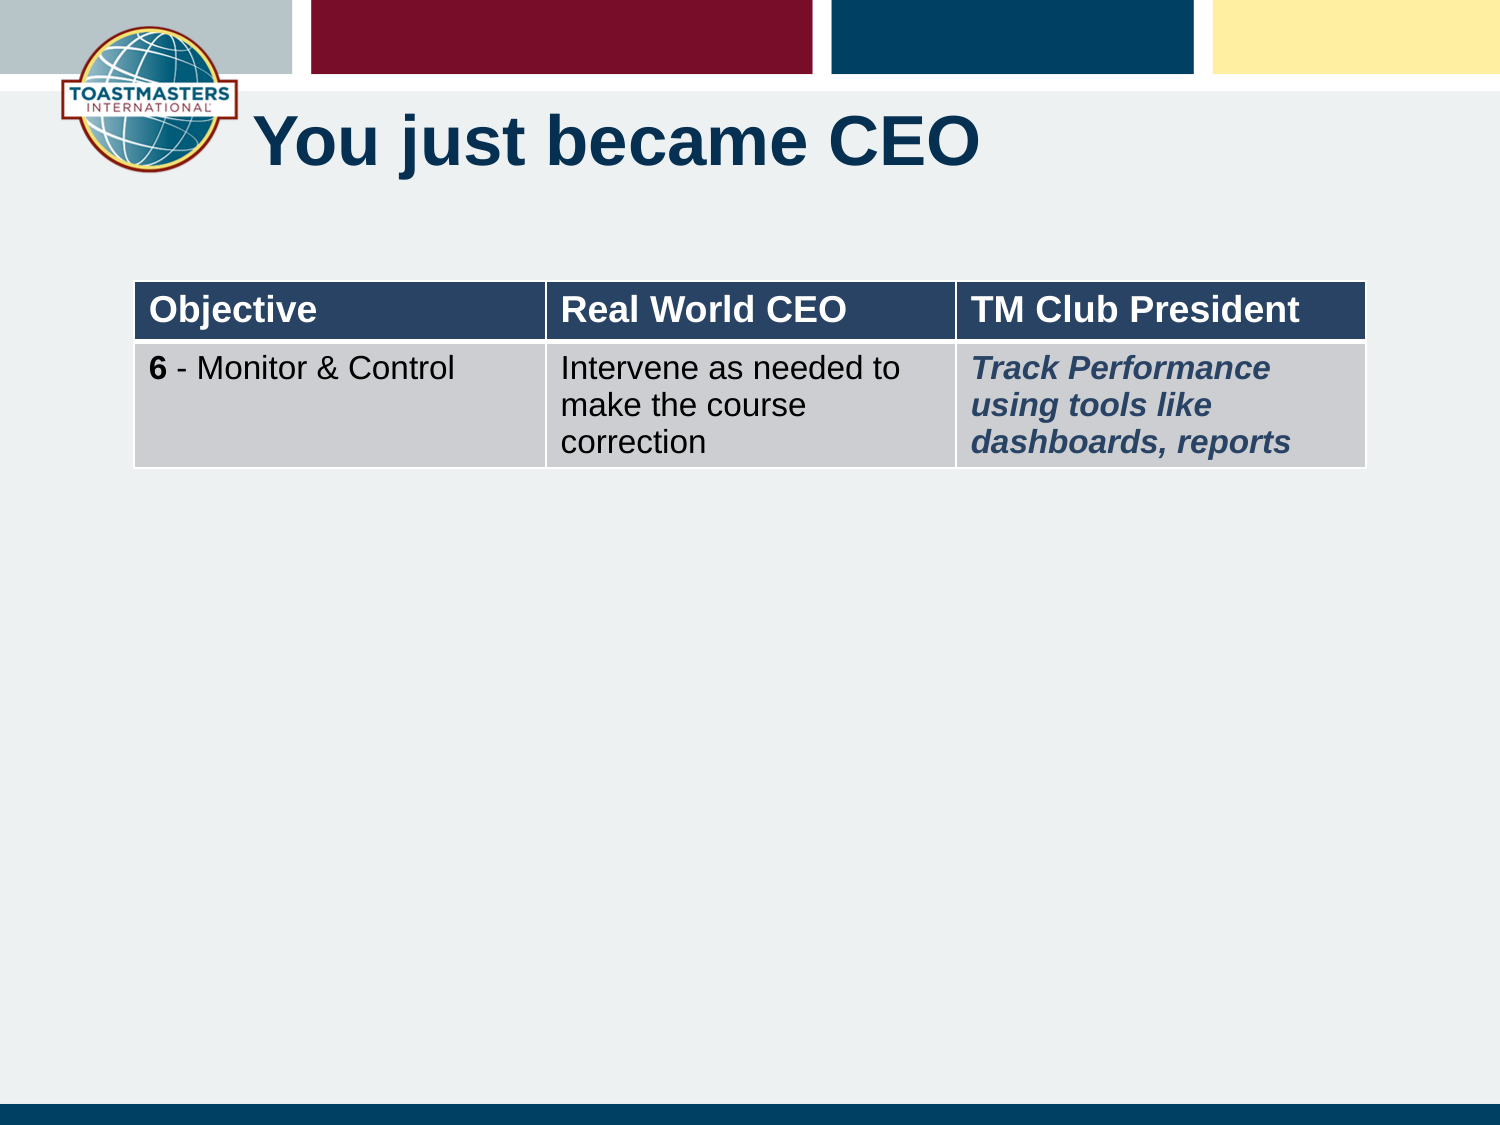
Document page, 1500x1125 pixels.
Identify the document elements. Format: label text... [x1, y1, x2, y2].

table_header Real World CEO [547, 282, 955, 339]
table_header TM Club President [957, 282, 1365, 339]
table_cell Intervene as needed to make the course correction [547, 344, 955, 467]
table_cell Track Performance using tools like dashboards, reports [957, 344, 1365, 467]
picture [0, 0, 1500, 1103]
table_cell 6 - Monitor & Control [135, 344, 545, 467]
table_header Objective [135, 282, 545, 339]
title You just became CEO [237, 87, 1463, 188]
